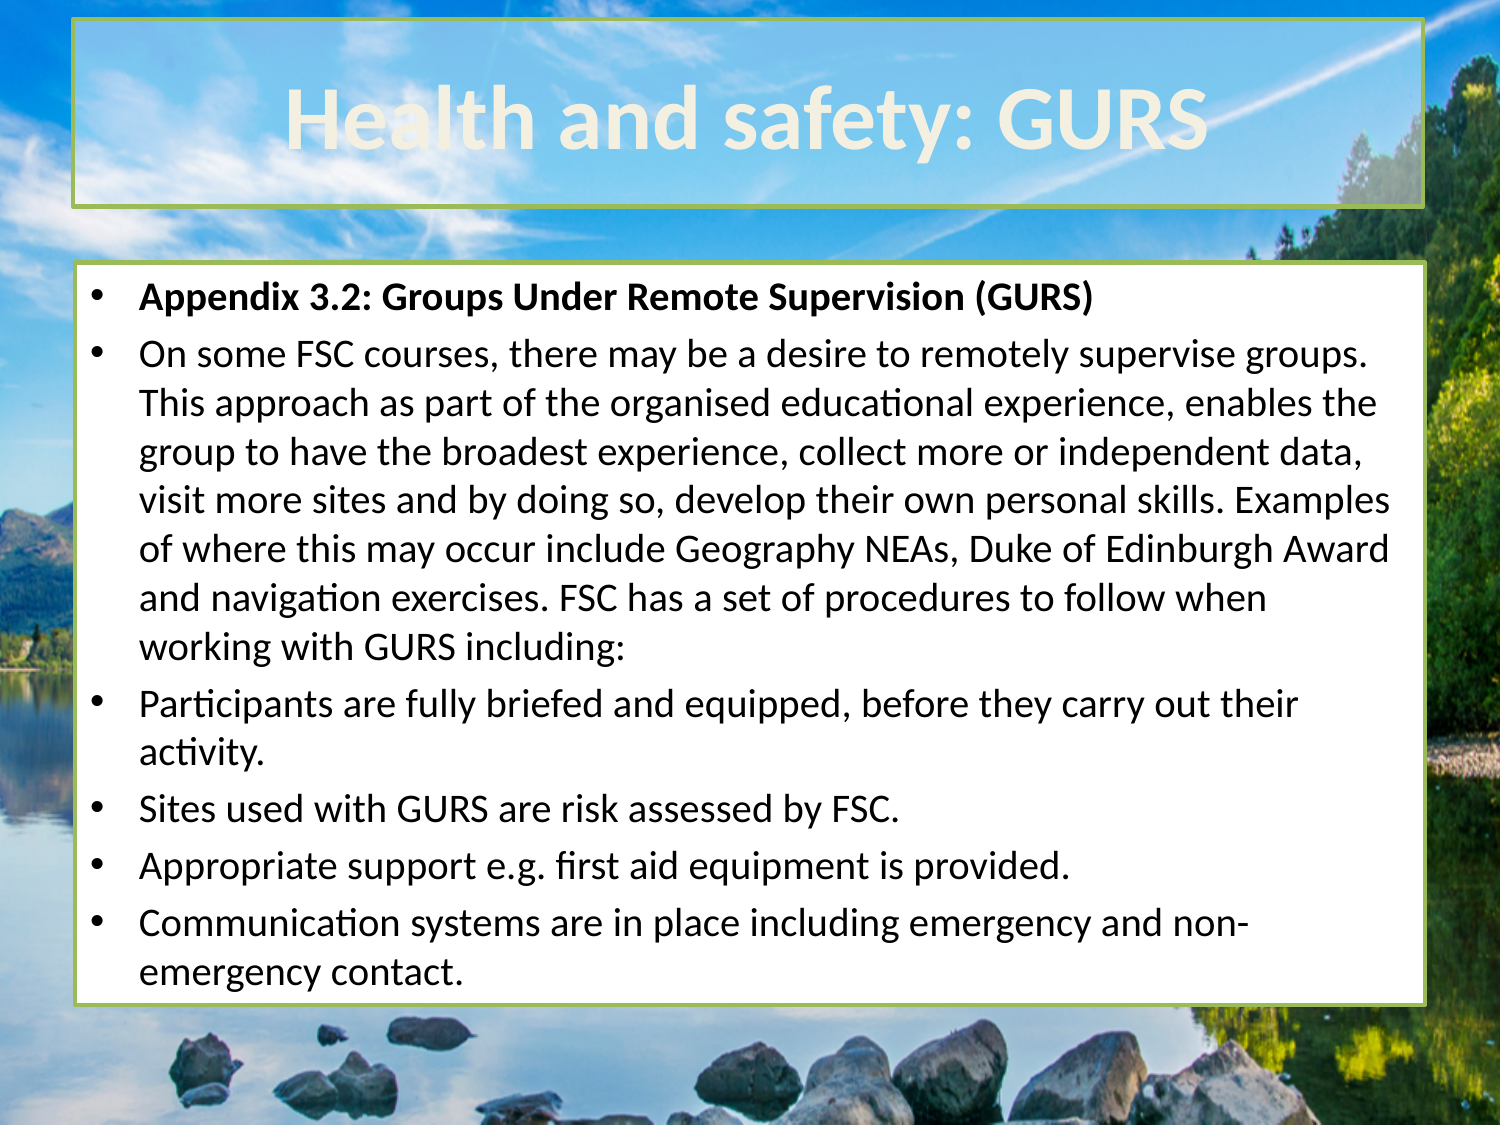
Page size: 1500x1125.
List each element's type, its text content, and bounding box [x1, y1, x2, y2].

list Appendix 3.2: Groups Under Remote Supervision (GURS) On some FSC courses, there may be a desire to remotely supervise groups. This approach as part of the organised educational experience, enables the group to have the broadest experience, collect more or independent data, visit more sites and by doing so, develop their own personal skills. Examples of where this may occur include Geography NEAs, Duke of Edinburgh Award and navigation exercises. FSC has a set of procedures to follow when working with GURS including: Participants are fully briefed and equipped, before they carry out their activity. Sites used with GURS are risk assessed by FSC. Appropriate support e.g. first aid equipment is provided. Communication systems are in place including emergency and non-emergency contact. [73, 260, 1427, 1007]
picture [0, 0, 1500, 1125]
title Health and safety: GURS [71, 17, 1425, 209]
